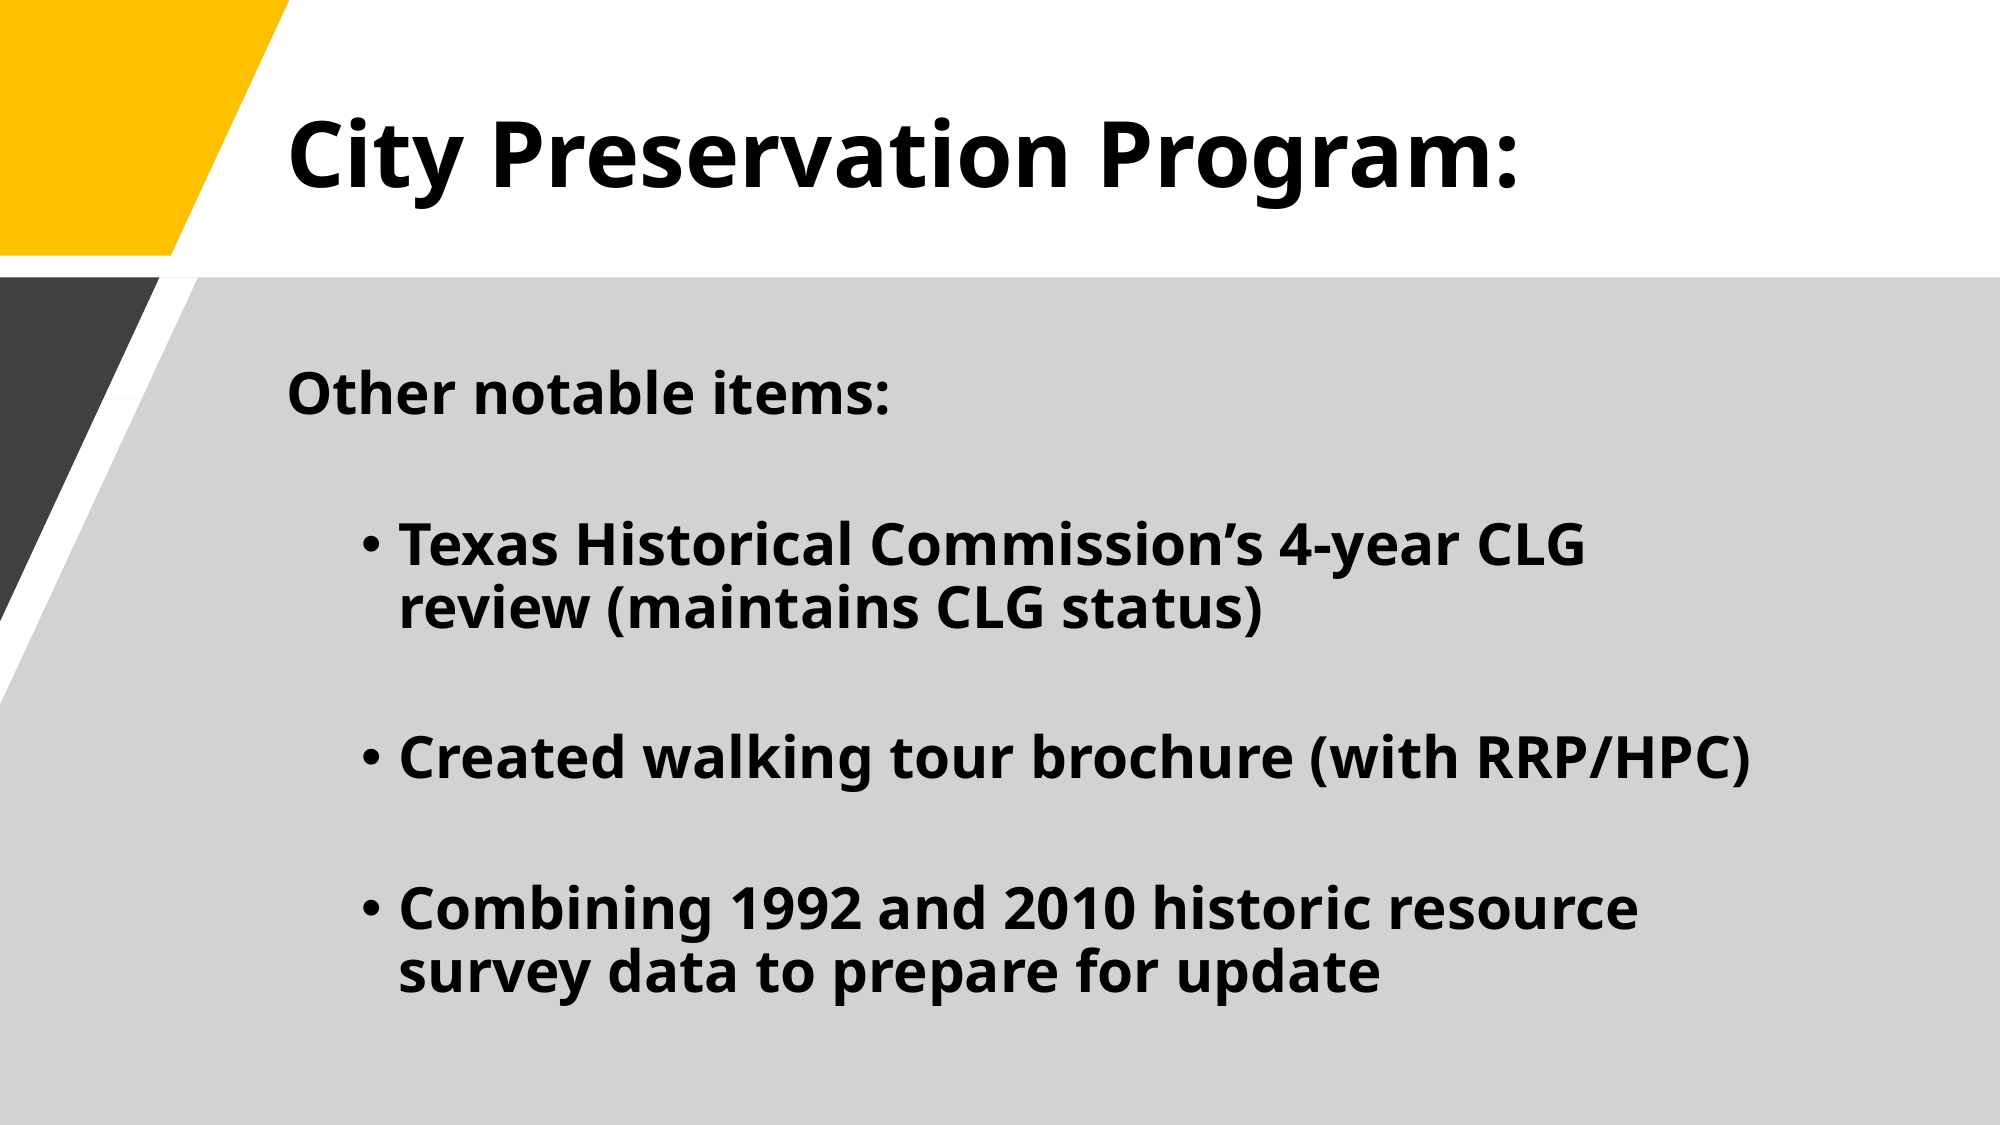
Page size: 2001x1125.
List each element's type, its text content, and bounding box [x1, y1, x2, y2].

text_box [0, 0, 291, 257]
list Other notable items: Texas Historical Commission’s 4-year CLG review (maintains CLG status) Created walking tour brochure (with RRP/HPC) Combining 1992 and 2010 historic resource survey data to prepare for update [271, 356, 1808, 1020]
title City Preservation Program: [271, 60, 1808, 255]
text_box [0, 276, 2000, 1125]
text_box [0, 276, 162, 622]
